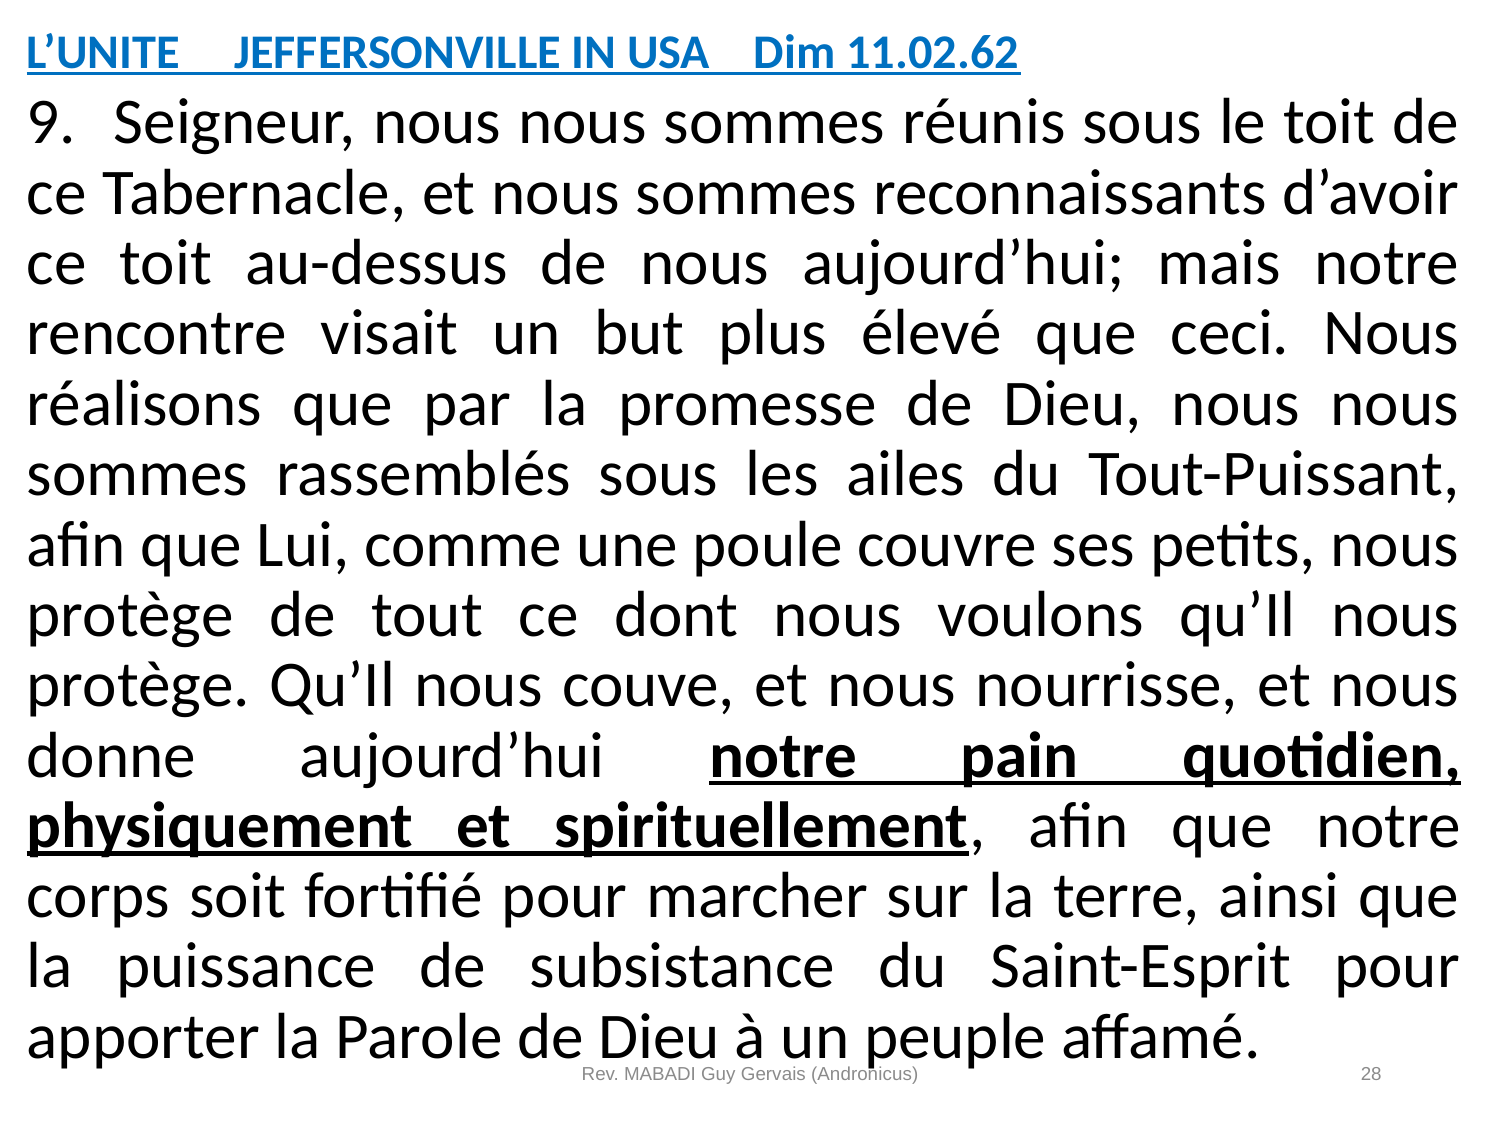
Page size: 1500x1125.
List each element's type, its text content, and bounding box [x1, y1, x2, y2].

slide_number 28 [1059, 1042, 1397, 1103]
footer Rev. MABADI Guy Gervais (Andronicus) [496, 1042, 1004, 1103]
list L’UNITE JEFFERSONVILLE IN USA Dim 11.02.62 9. Seigneur, nous nous sommes réunis sous le toit de ce Tabernacle, et nous sommes reconnaissants d’avoir ce toit au-dessus de nous aujourd’hui; mais notre rencontre visait un but plus élevé que ceci. Nous réalisons que par la promesse de Dieu, nous nous sommes rassemblés sous les ailes du Tout-Puissant, afin que Lui, comme une poule couvre ses petits, nous protège de tout ce dont nous voulons qu’Il nous protège. Qu’Il nous couve, et nous nourrisse, et nous donne aujourd’hui notre pain quotidien, physiquement et spirituellement, afin que notre corps soit fortifié pour marcher sur la terre, ainsi que la puissance de subsistance du Saint-Esprit pour apporter la Parole de Dieu à un peuple affamé. [11, 19, 1477, 1106]
